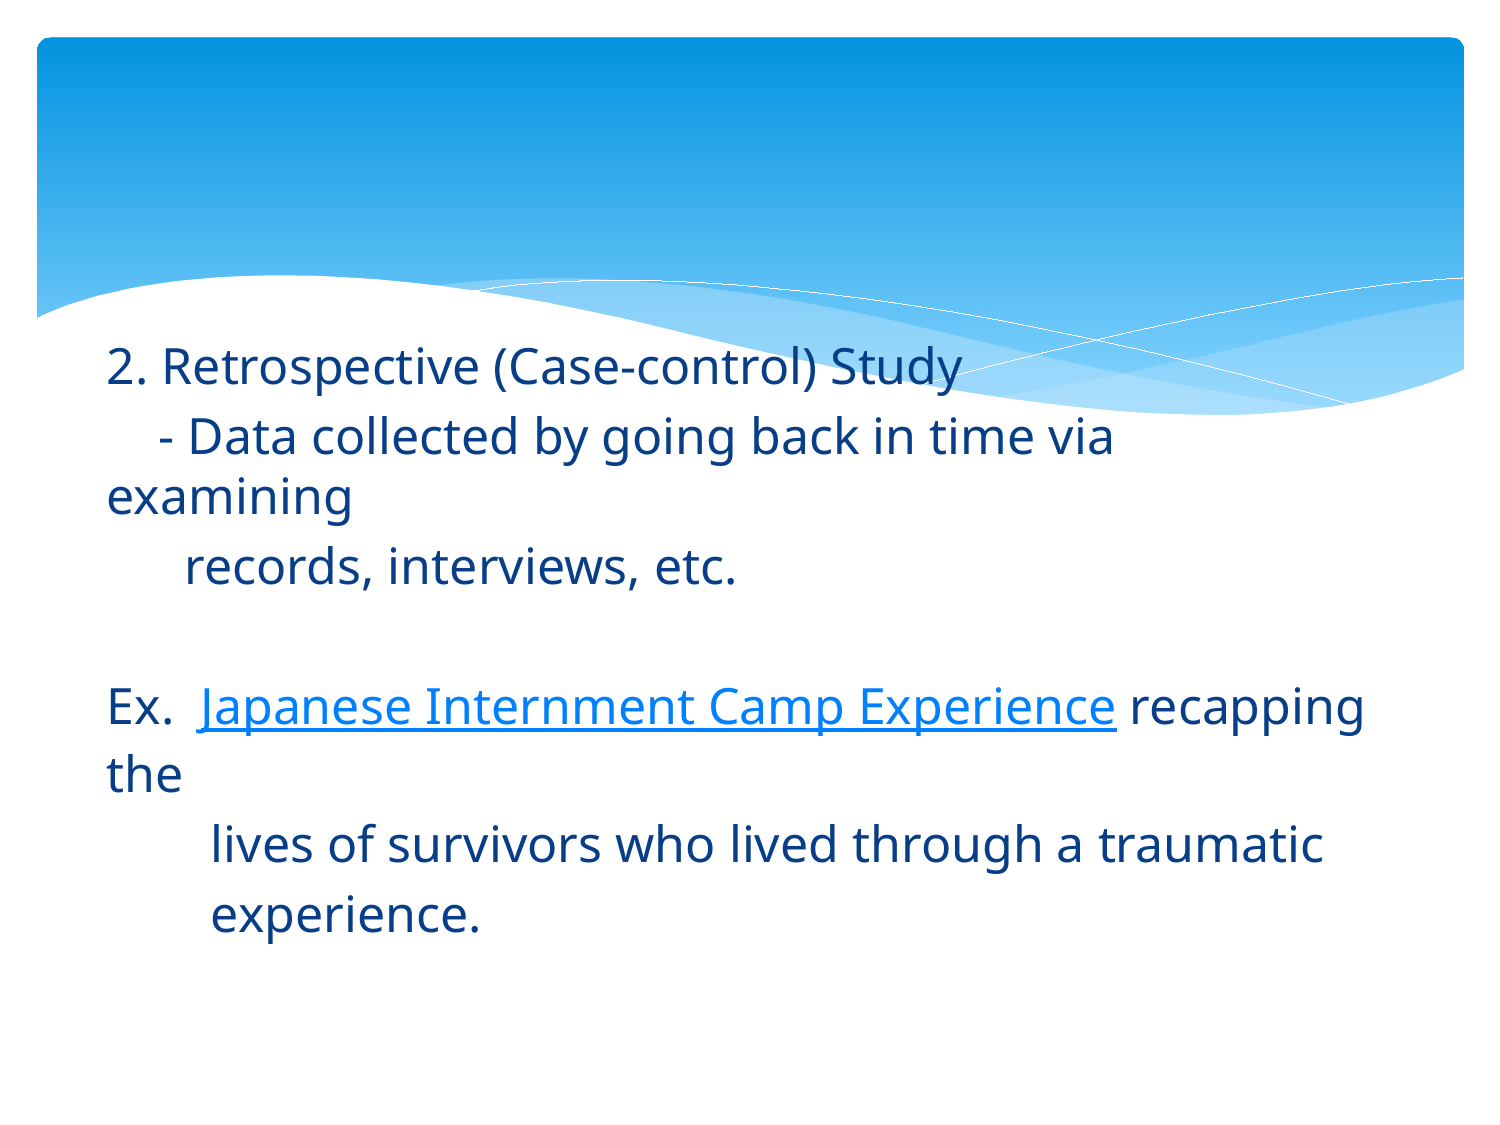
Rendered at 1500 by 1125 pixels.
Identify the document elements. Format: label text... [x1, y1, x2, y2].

list 2. Retrospective (Case-control) Study - Data collected by going back in time via examining records, interviews, etc. Ex. Japanese Internment Camp Experience recapping the lives of survivors who lived through a traumatic experience. [91, 326, 1388, 1049]
